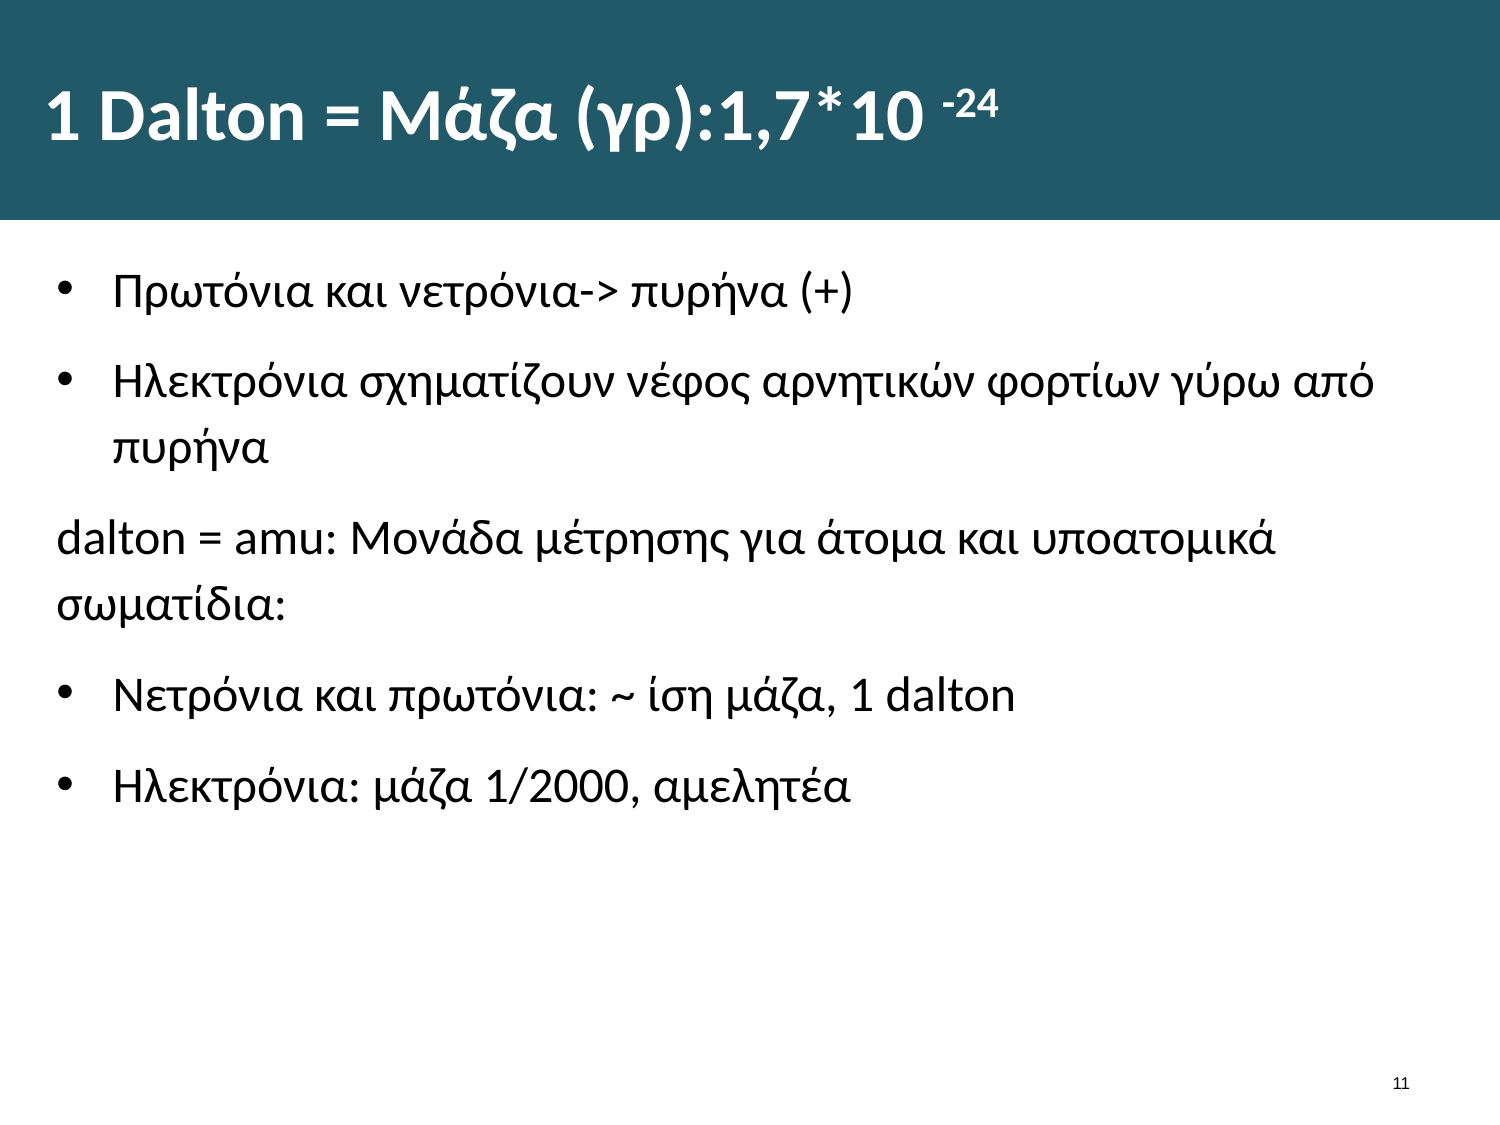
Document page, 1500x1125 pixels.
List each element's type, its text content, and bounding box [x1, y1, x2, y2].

list Πρωτόνια και νετρόνια-> πυρήνα (+) Ηλεκτρόνια σχηματίζουν νέφος αρνητικών φορτίων γύρω από πυρήνα dalton = amu: Μονάδα μέτρησης για άτομα και υποατομικά σωματίδια: Νετρόνια και πρωτόνια: ~ ίση μάζα, 1 dalton Ηλεκτρόνια: μάζα 1/2000, αμελητέα [41, 243, 1459, 1083]
title 1 Dalton = Μάζα (γρ):1,7*10 -24 [0, 0, 1500, 220]
slide_number 10 [1074, 1042, 1425, 1103]
